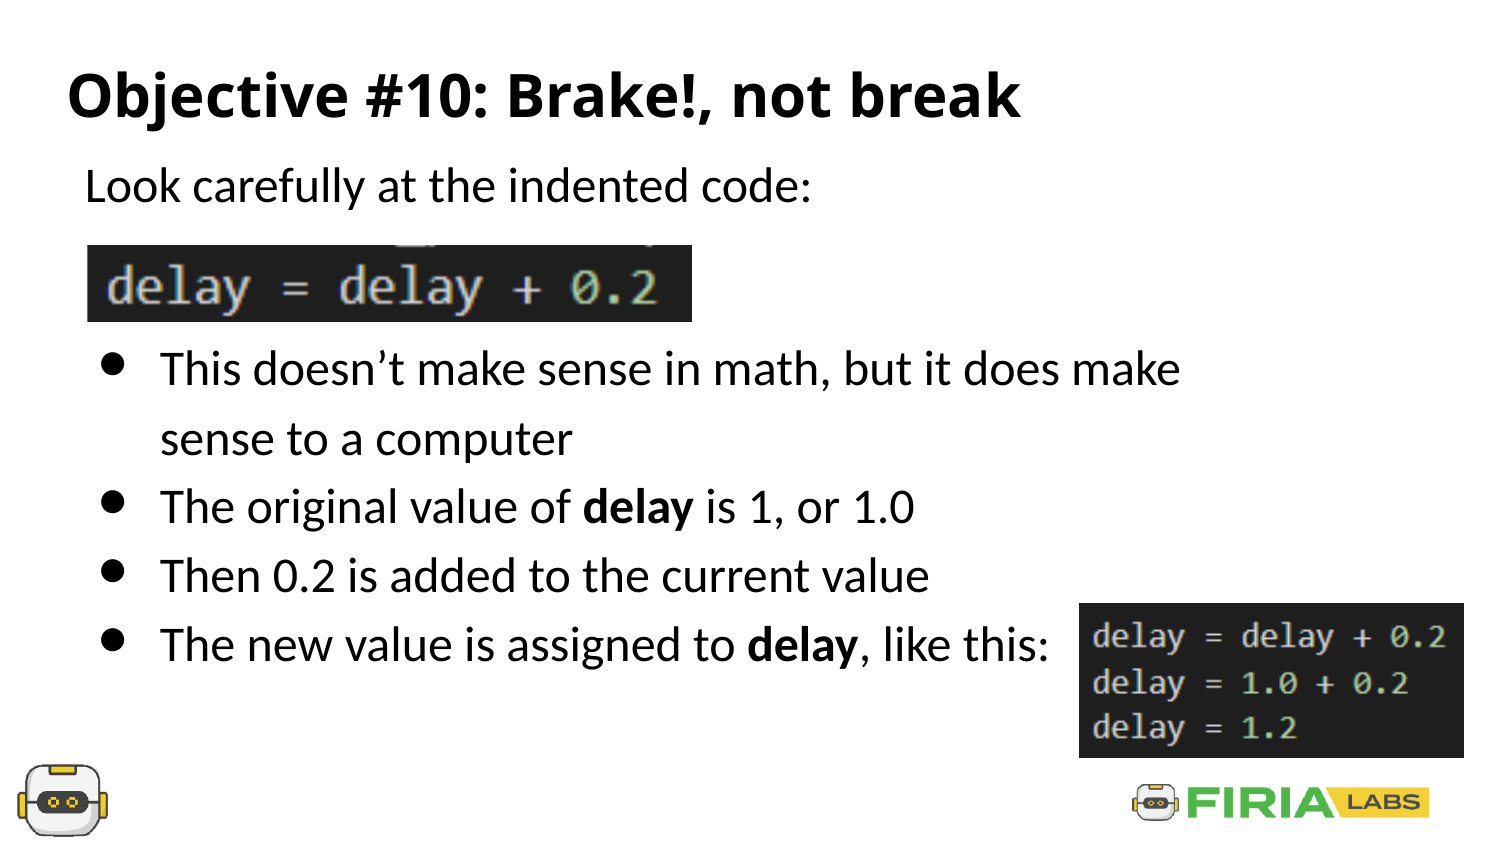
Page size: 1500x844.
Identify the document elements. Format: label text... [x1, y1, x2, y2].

picture [87, 245, 693, 322]
picture [1078, 602, 1465, 759]
picture [17, 764, 108, 837]
title Objective #10: Brake!, not break [51, 42, 1449, 145]
picture [1121, 777, 1436, 826]
list Look carefully at the indented code: This doesn’t make sense in math, but it does make sense to a computer The original value of delay is 1, or 1.0 Then 0.2 is added to the current value The new value is assigned to delay, like this: [69, 128, 1292, 746]
